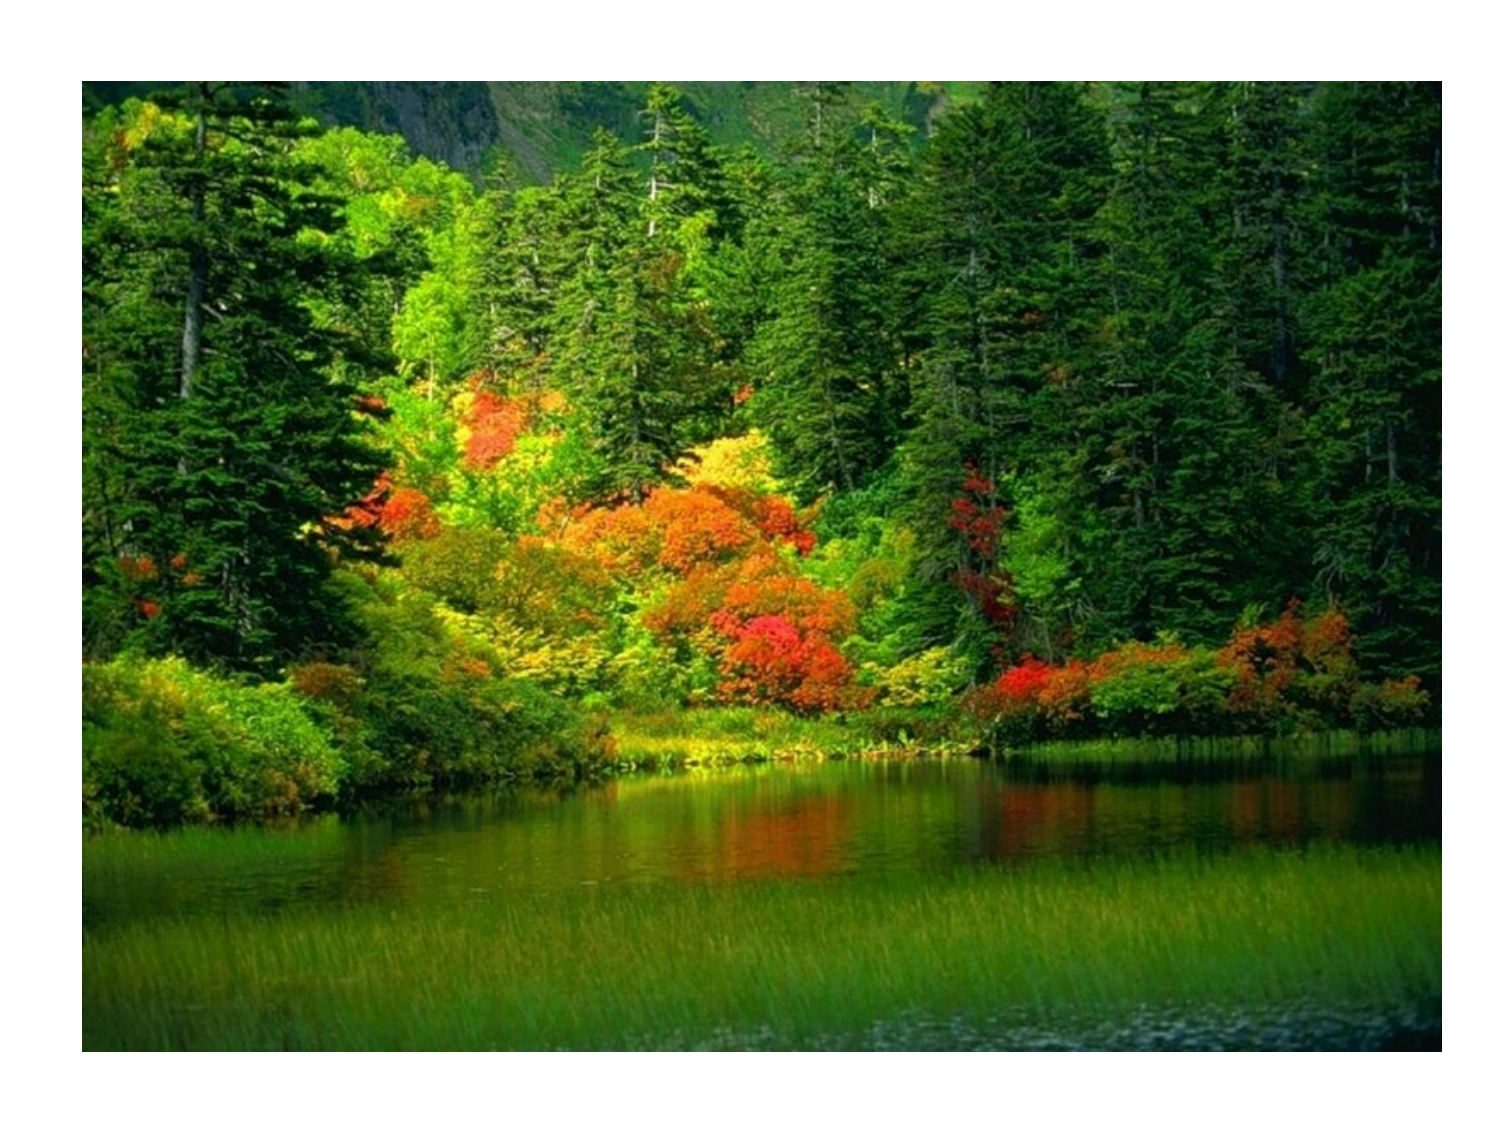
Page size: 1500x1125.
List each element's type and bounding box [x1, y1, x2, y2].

list [81, 81, 1442, 1052]
